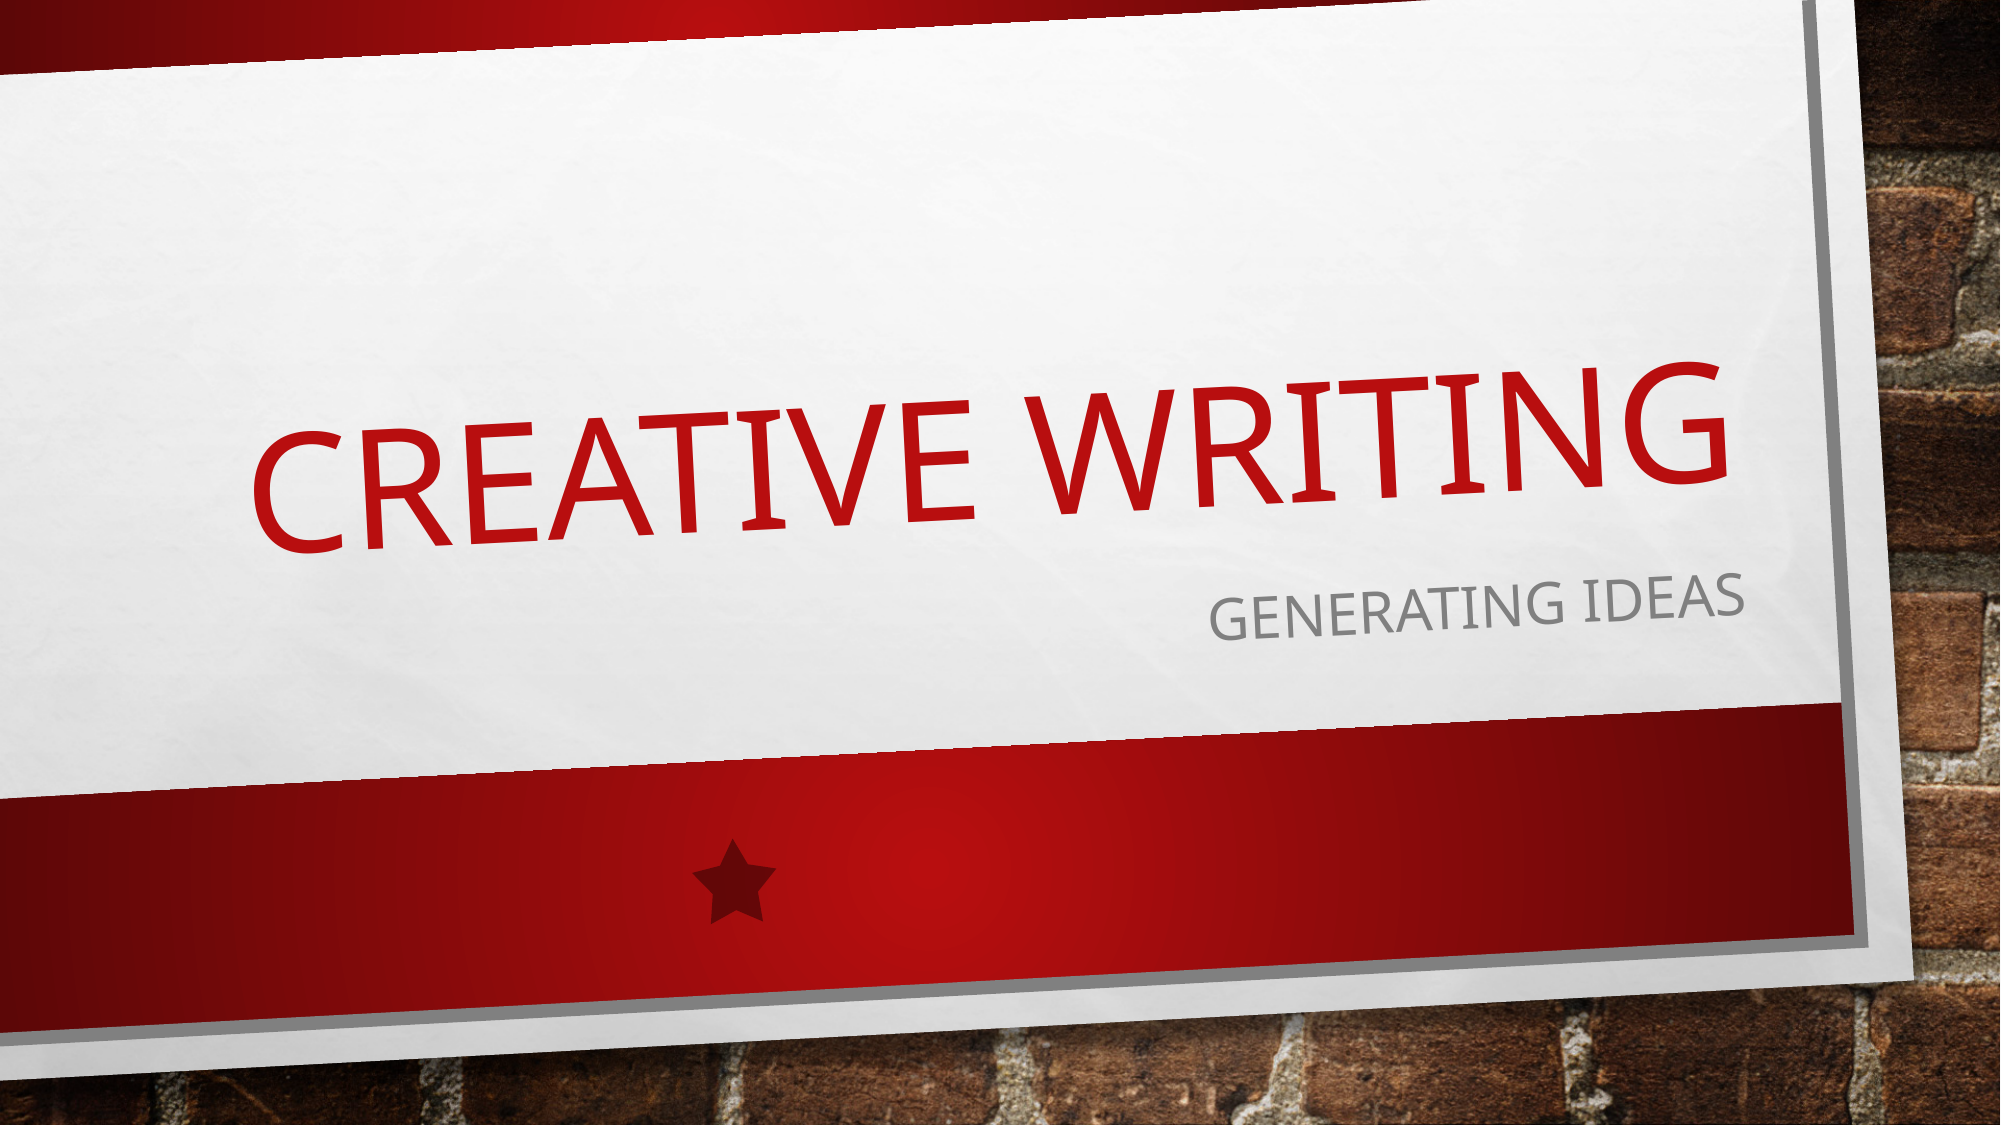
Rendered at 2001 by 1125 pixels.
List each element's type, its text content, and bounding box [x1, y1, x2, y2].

subtitle Generating Ideas [159, 533, 1763, 708]
picture [0, 0, 2000, 1125]
title Creative Writing [135, 67, 1758, 605]
